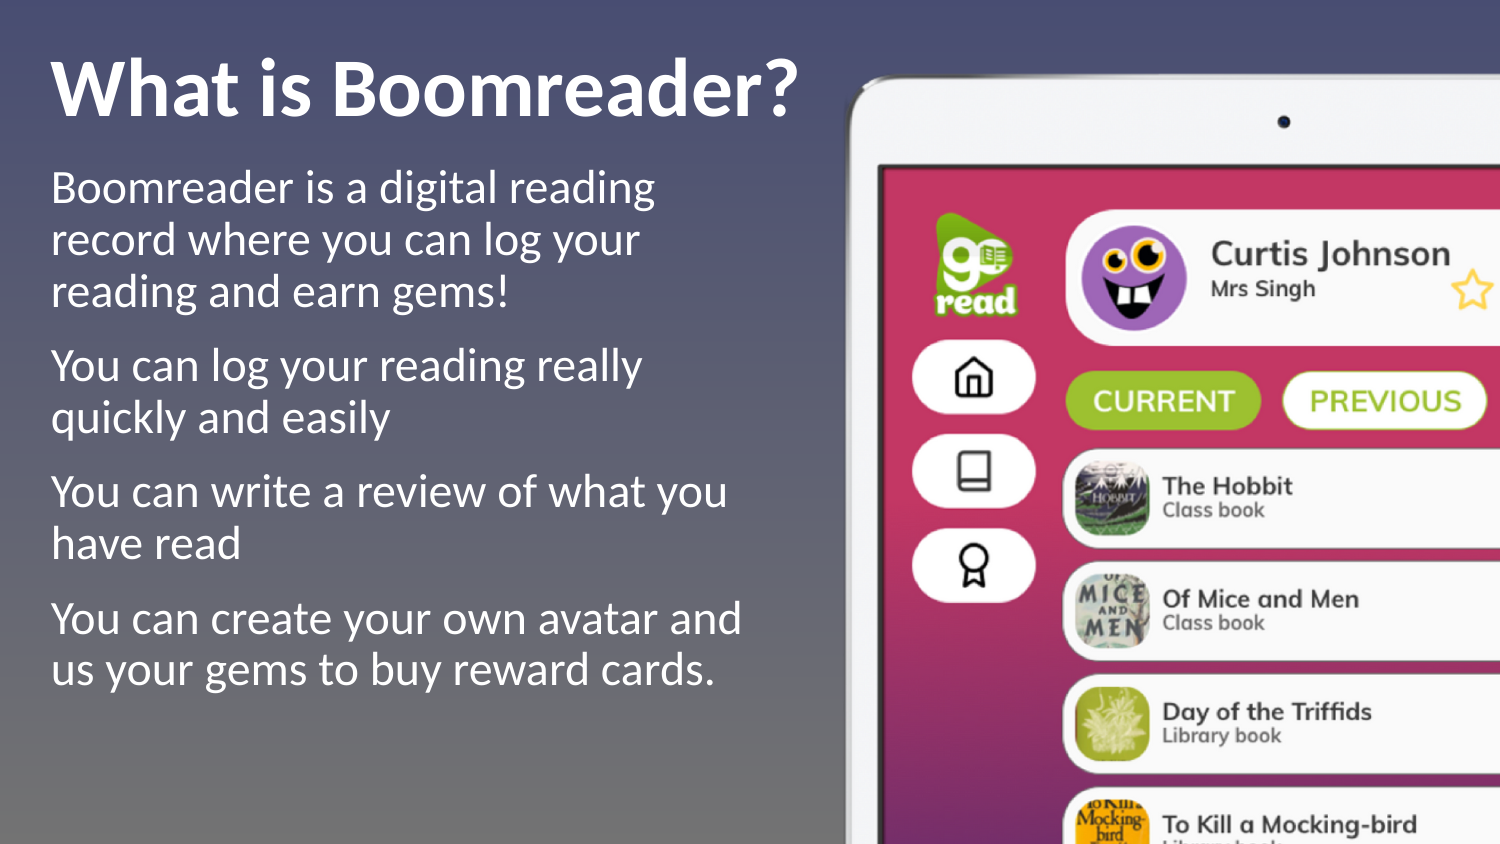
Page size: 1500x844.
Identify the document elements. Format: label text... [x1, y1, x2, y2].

list Boomreader is a digital reading record where you can log your reading and earn gems! You can log your reading really quickly and easily You can write a review of what you have read You can create your own avatar and us your gems to buy reward cards. [35, 146, 804, 745]
picture [820, 58, 1500, 844]
text_box What is Boomreader? [43, 37, 1384, 143]
text_box [0, 0, 1500, 844]
